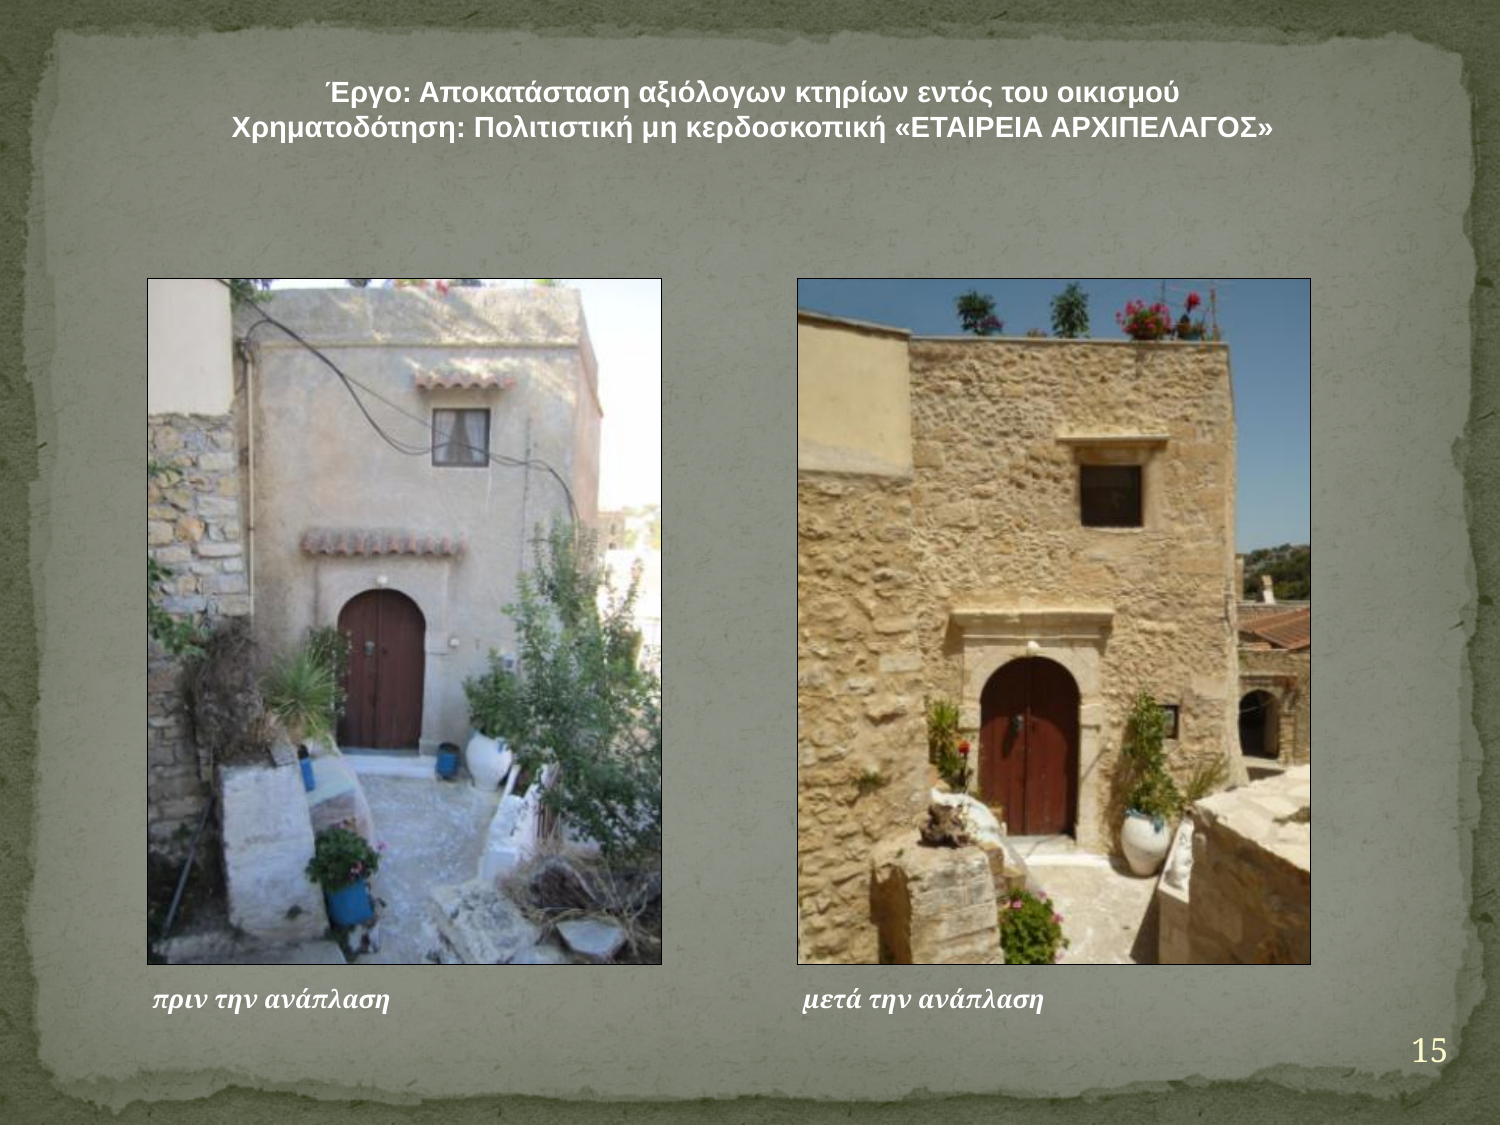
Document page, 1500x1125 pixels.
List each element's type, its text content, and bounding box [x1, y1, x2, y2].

picture [797, 278, 1311, 965]
text_box Έργο: Αποκατάσταση αξιόλογων κτηρίων εντός του οικισμού Χρηματοδότηση: Πολιτιστική μη κερδοσκοπική «ΕΤΑΙΡΕΙΑ ΑΡΧΙΠΕΛΑΓΟΣ» [41, 66, 1465, 231]
text_box μετά την ανάπλαση [787, 975, 1060, 1021]
picture [147, 278, 662, 965]
text_box πριν την ανάπλαση [137, 975, 406, 1021]
slide_number 15 [1379, 1014, 1480, 1089]
